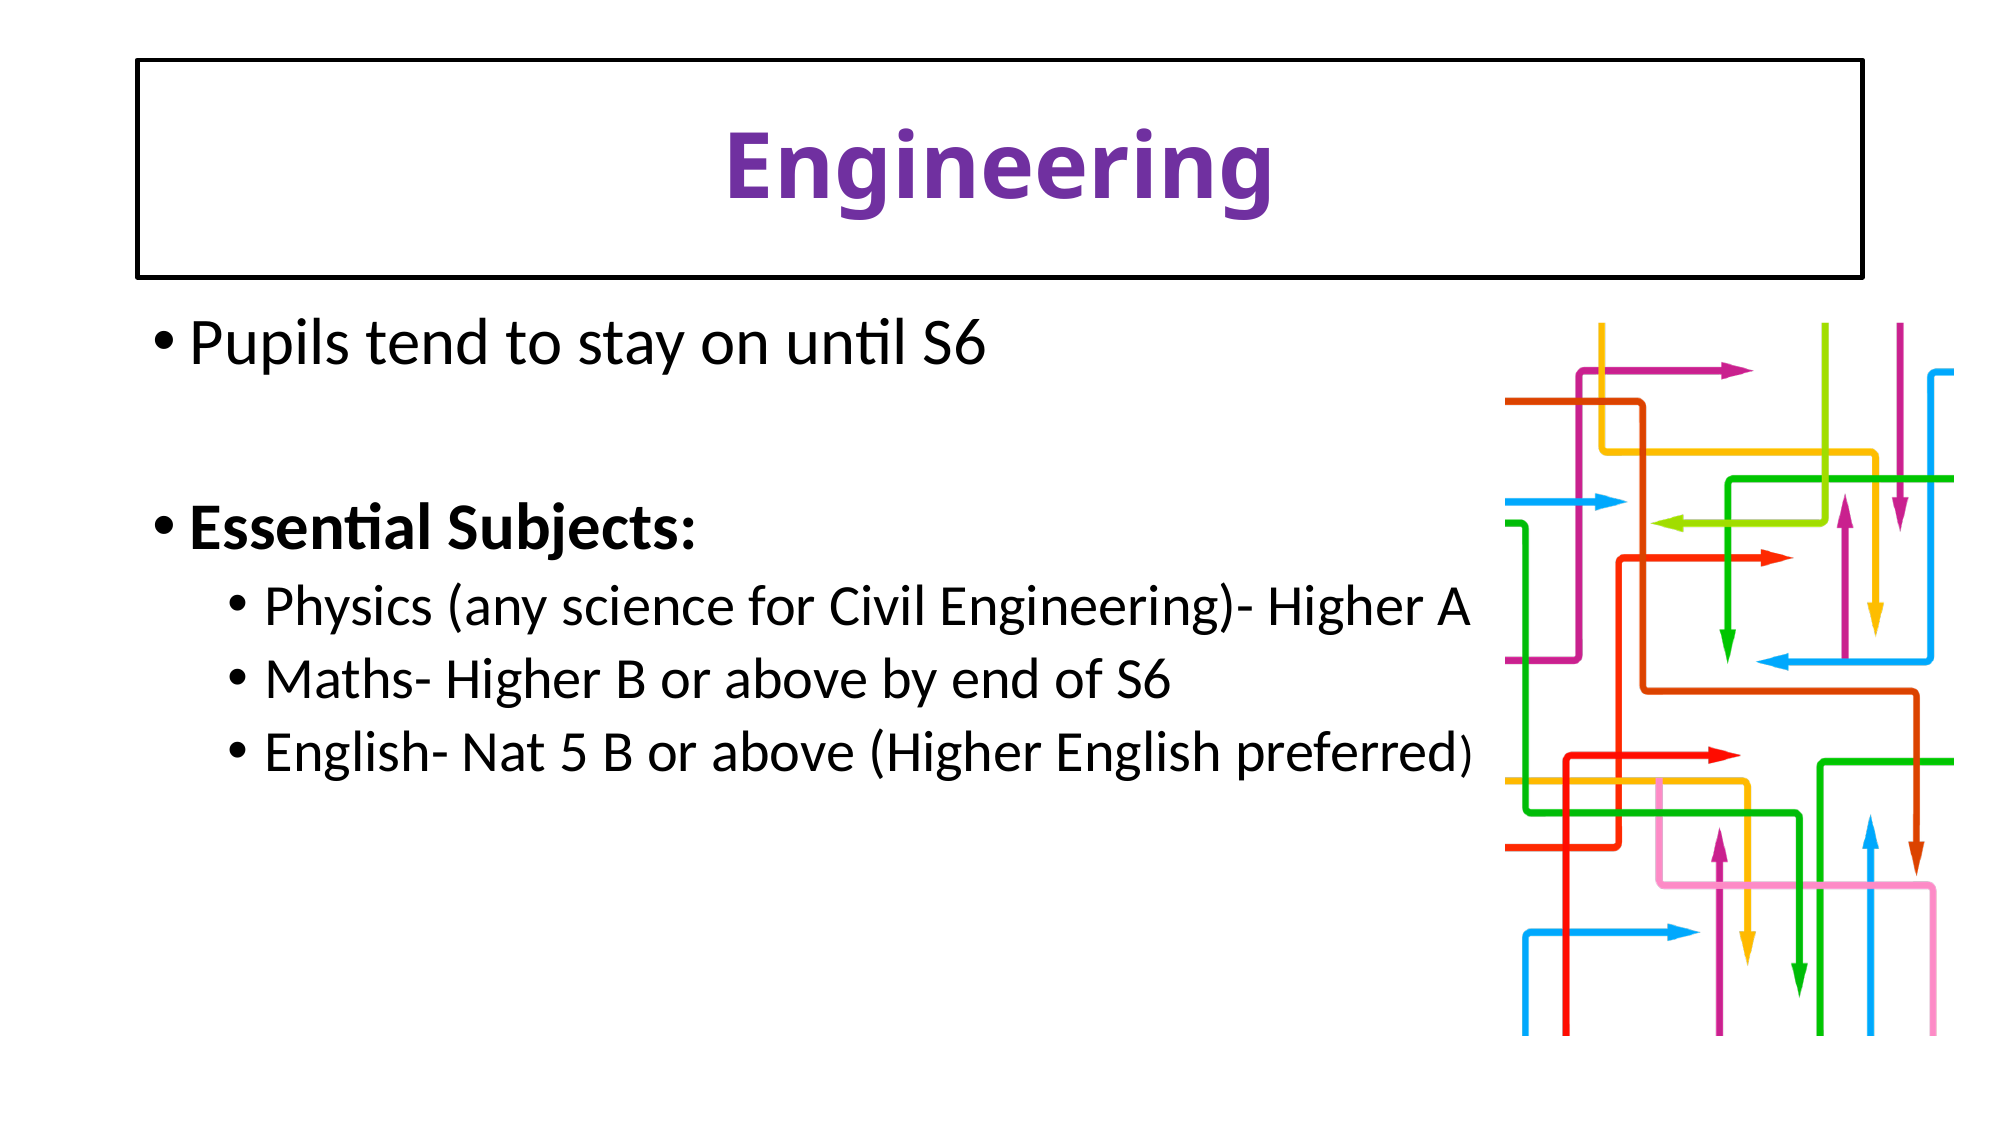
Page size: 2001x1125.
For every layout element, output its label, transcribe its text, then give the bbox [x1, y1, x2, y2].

picture [1372, 323, 2000, 1035]
title Engineering [135, 58, 1865, 280]
list Pupils tend to stay on until S6 Essential Subjects: Physics (any science for Civil Engineering)- Higher A Maths- Higher B or above by end of S6 English- Nat 5 B or above (Higher English preferred) [137, 299, 1863, 1014]
